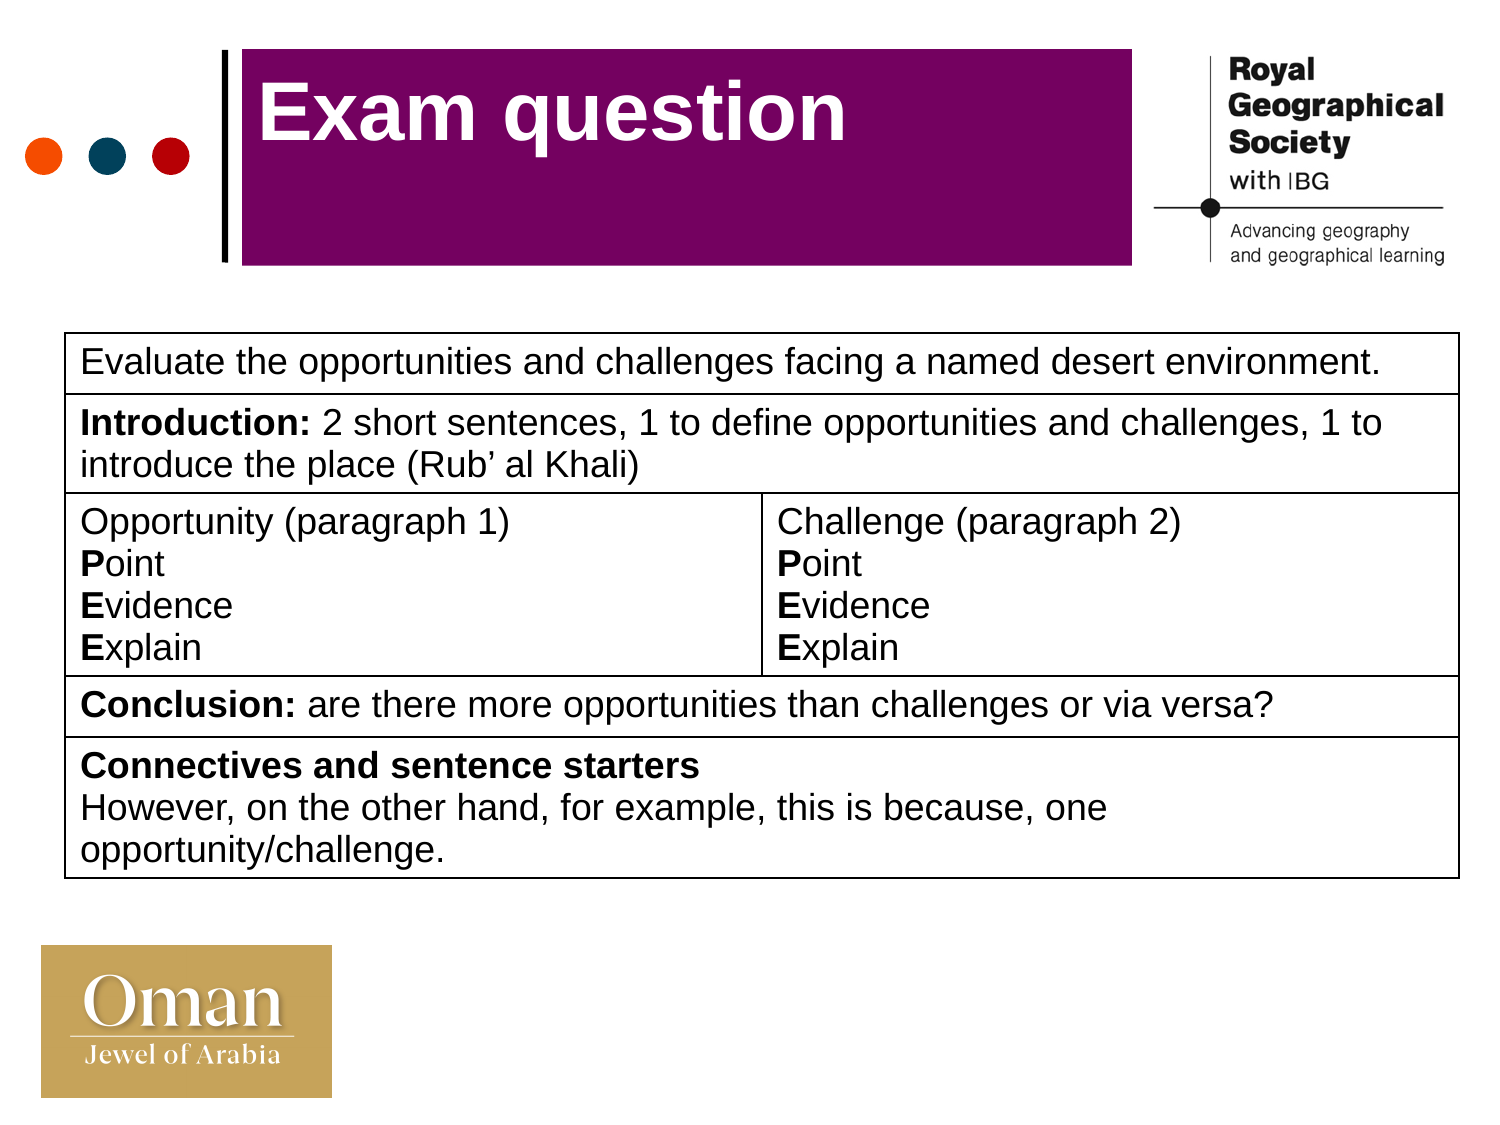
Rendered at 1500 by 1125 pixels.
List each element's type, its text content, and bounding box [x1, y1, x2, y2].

table_cell Connectives and sentence starters However, on the other hand, for example, this is because, one opportunity/challenge. [66, 738, 1458, 877]
table_header Evaluate the opportunities and challenges facing a named desert environment. [66, 334, 1458, 393]
text_box Exam question [242, 49, 1132, 266]
table_cell Challenge (paragraph 2) Point Evidence Explain [763, 494, 1458, 675]
table_cell Introduction: 2 short sentences, 1 to define opportunities and challenges, 1 to introduce the place (Rub’ al Khali) [66, 395, 1458, 492]
picture [1151, 51, 1451, 268]
table_cell Opportunity (paragraph 1) Point Evidence Explain [66, 494, 761, 675]
picture [41, 944, 332, 1098]
table_cell Conclusion: are there more opportunities than challenges or via versa? [66, 677, 1458, 736]
